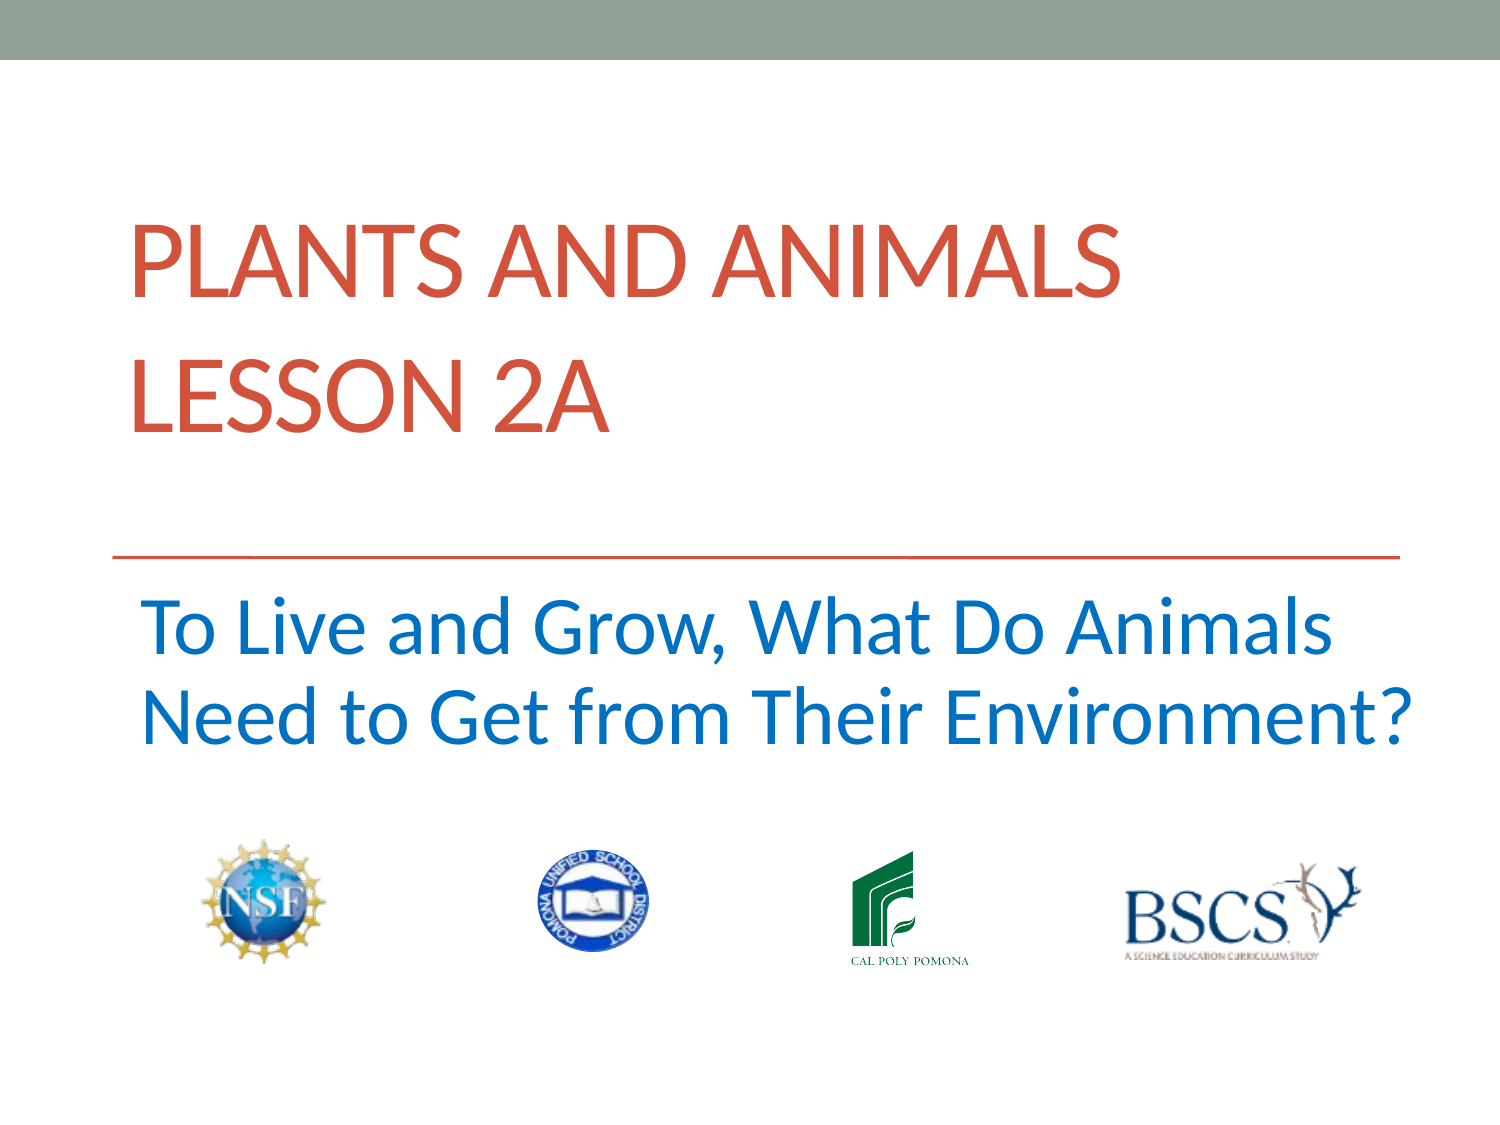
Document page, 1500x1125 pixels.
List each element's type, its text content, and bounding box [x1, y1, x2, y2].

picture [849, 849, 971, 967]
subtitle To Live and Grow, What Do Animals Need to Get from Their Environment? [125, 575, 1438, 875]
picture [537, 849, 650, 953]
title Plants and Animals Lesson 2a [112, 174, 1400, 463]
picture [1124, 862, 1362, 960]
picture [199, 837, 330, 967]
